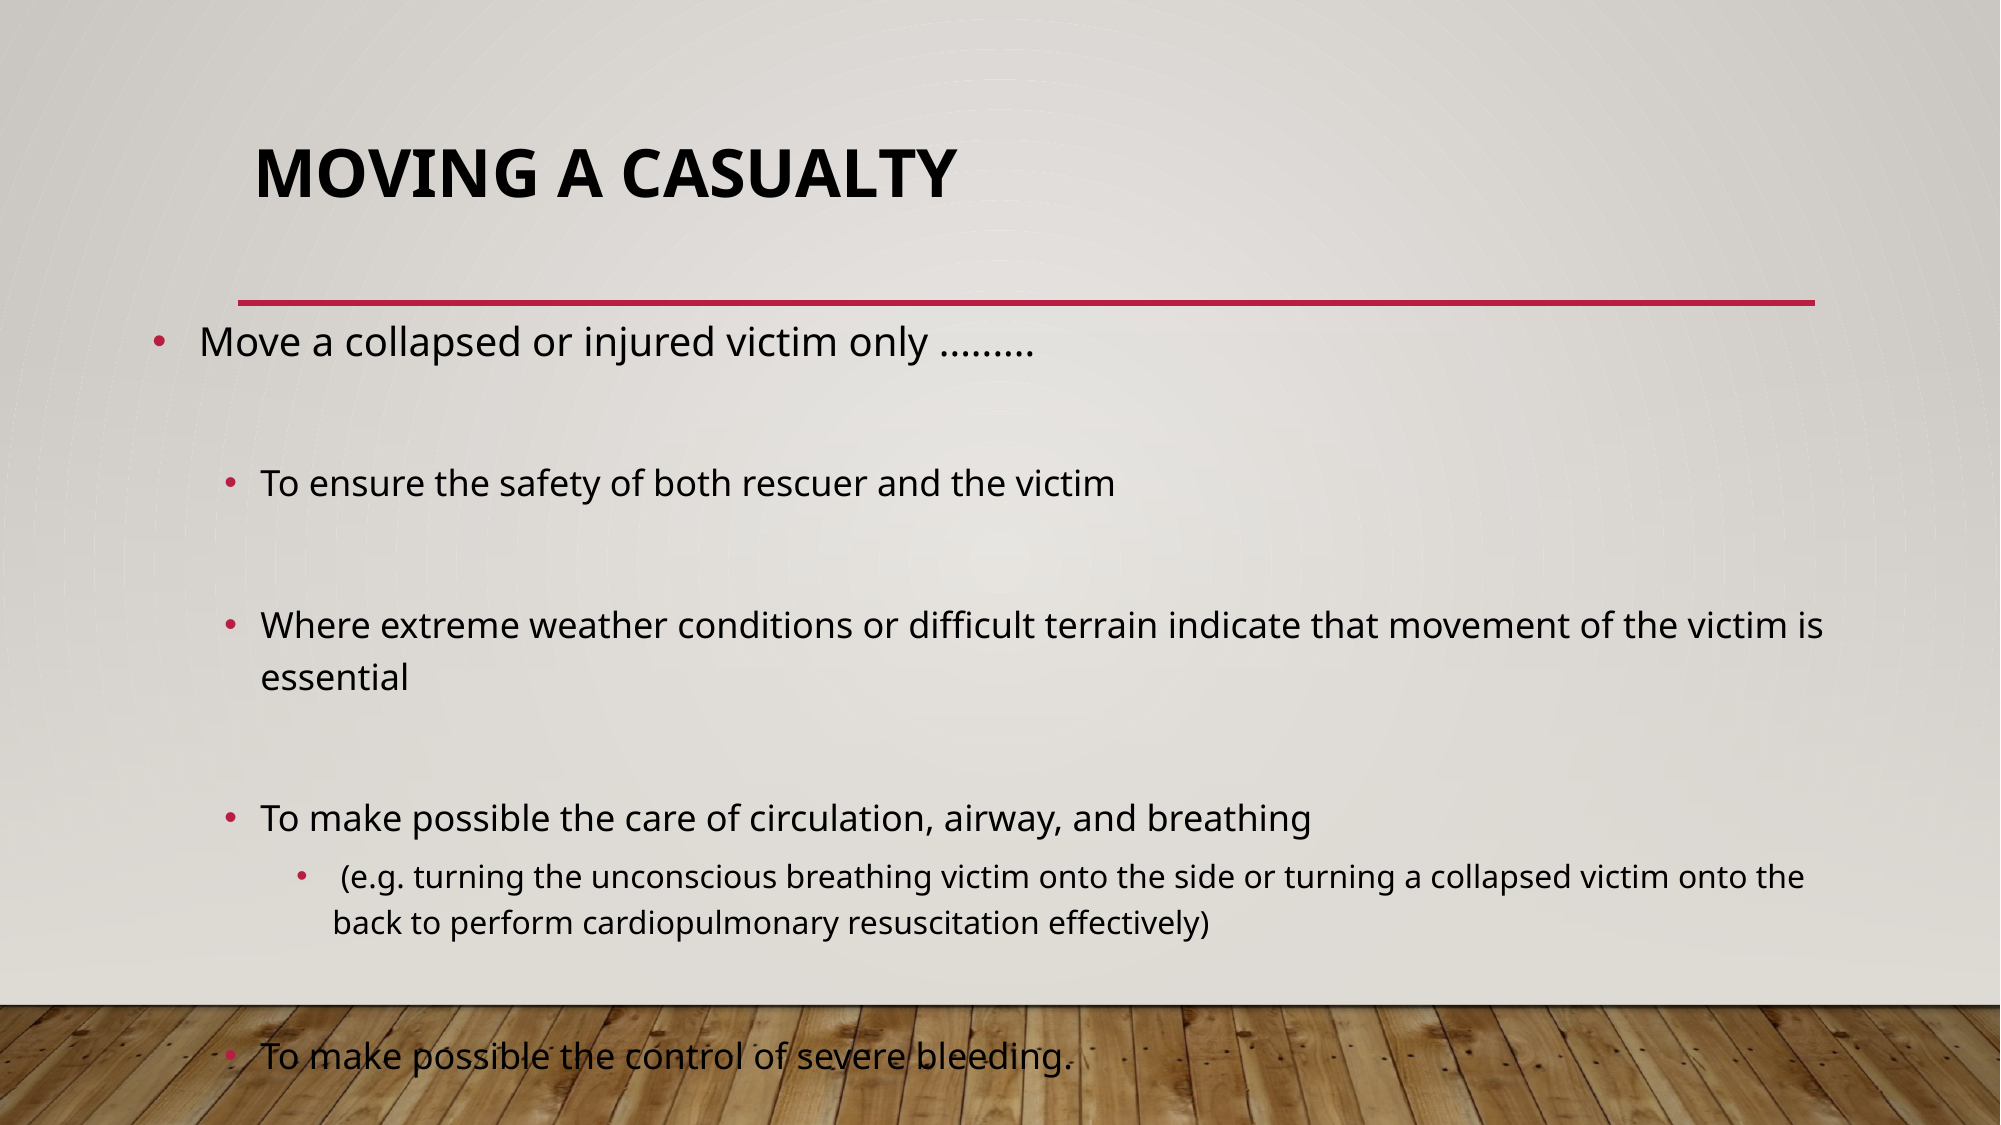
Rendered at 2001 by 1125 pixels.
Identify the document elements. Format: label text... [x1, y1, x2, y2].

title Moving a casualty [238, 131, 1814, 299]
picture [0, 1005, 2000, 1125]
list Move a collapsed or injured victim only ......... To ensure the safety of both rescuer and the victim Where extreme weather conditions or difficult terrain indicate that movement of the victim is essential To make possible the care of circulation, airway, and breathing (e.g. turning the unconscious breathing victim onto the side or turning a collapsed victim onto the back to perform cardiopulmonary resuscitation effectively) To make possible the control of severe bleeding. [137, 299, 1863, 1085]
